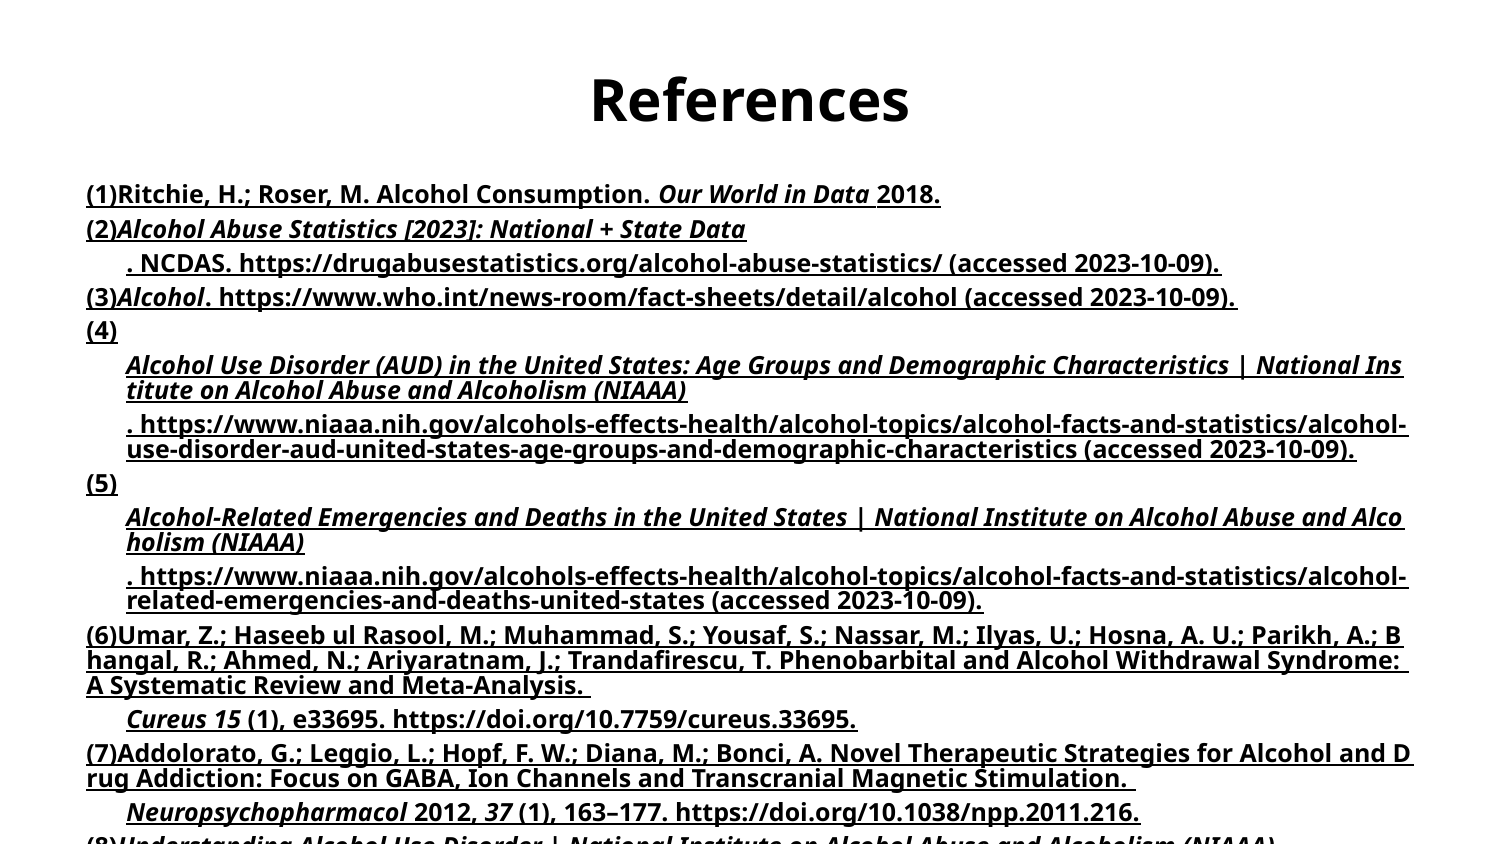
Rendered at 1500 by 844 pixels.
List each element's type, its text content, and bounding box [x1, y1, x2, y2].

text_box (1) Ritchie, H.; Roser, M. Alcohol Consumption. Our World in Data 2018. (2) Alcohol Abuse Statistics [2023]: National + State Data. NCDAS. https://drugabusestatistics.org/alcohol-abuse-statistics/ (accessed 2023-10-09). (3) Alcohol. https://www.who.int/news-room/fact-sheets/detail/alcohol (accessed 2023-10-09). (4) Alcohol Use Disorder (AUD) in the United States: Age Groups and Demographic Characteristics | National Institute on Alcohol Abuse and Alcoholism (NIAAA). https://www.niaaa.nih.gov/alcohols-effects-health/alcohol-topics/alcohol-facts-and-statistics/alcohol-use-disorder-aud-united-states-age-groups-and-demographic-characteristics (accessed 2023-10-09). (5) Alcohol-Related Emergencies and Deaths in the United States | National Institute on Alcohol Abuse and Alcoholism (NIAAA). https://www.niaaa.nih.gov/alcohols-effects-health/alcohol-topics/alcohol-facts-and-statistics/alcohol-related-emergencies-and-deaths-united-states (accessed 2023-10-09). (6) Umar, Z.; Haseeb ul Rasool, M.; Muhammad, S.; Yousaf, S.; Nassar, M.; Ilyas, U.; Hosna, A. U.; Parikh, A.; Bhangal, R.; Ahmed, N.; Ariyaratnam, J.; Trandafirescu, T. Phenobarbital and Alcohol Withdrawal Syndrome: A Systematic Review and Meta-Analysis. Cureus 15 (1), e33695. https://doi.org/10.7759/cureus.33695. (7) Addolorato, G.; Leggio, L.; Hopf, F. W.; Diana, M.; Bonci, A. Novel Therapeutic Strategies for Alcohol and Drug Addiction: Focus on GABA, Ion Channels and Transcranial Magnetic Stimulation. Neuropsychopharmacol 2012, 37 (1), 163–177. https://doi.org/10.1038/npp.2011.216. (8) Understanding Alcohol Use Disorder | National Institute on Alcohol Abuse and Alcoholism (NIAAA). https://www.niaaa.nih.gov/publications/brochures-and-fact-sheets/understanding-alcohol-use-disorder (accessed 2023-10-11). (9) Henley, C. The Membrane at Rest. 2021. [71, 164, 1429, 773]
title References [75, 67, 1425, 129]
